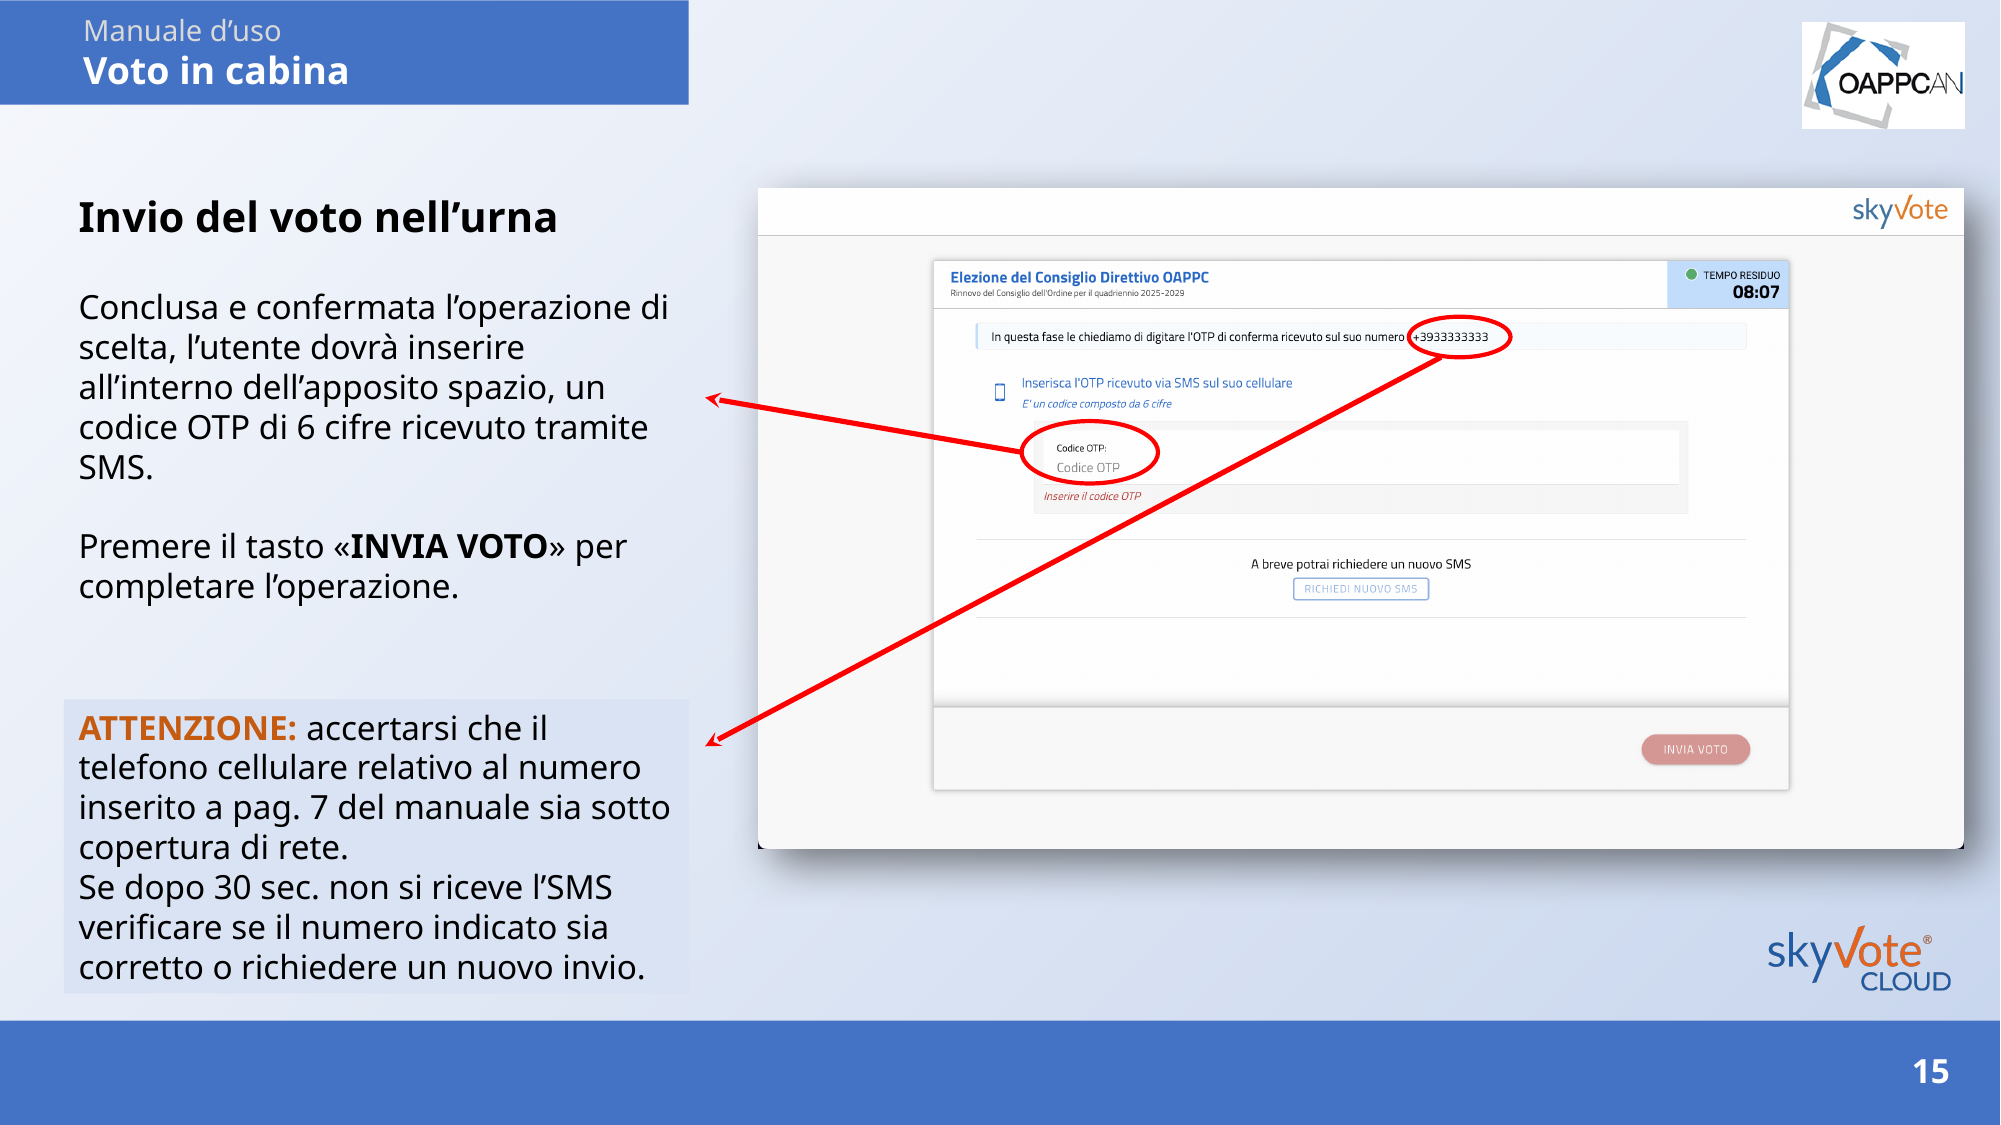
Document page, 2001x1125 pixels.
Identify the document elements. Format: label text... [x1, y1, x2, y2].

picture [1768, 925, 1951, 991]
picture [758, 188, 1964, 849]
text_box Manuale d’uso Voto in cabina [68, 5, 576, 100]
text_box ATTENZIONE: accertarsi che il telefono cellulare relativo al numero inserito a pag. 7 del manuale sia sotto copertura di rete. Se dopo 30 sec. non si riceve l’SMS verificare se il numero indicato sia corretto o richiedere un nuovo invio. [63, 699, 689, 994]
text_box [0, 1020, 2000, 1125]
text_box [705, 357, 1441, 747]
picture [1802, 22, 1965, 129]
text_box Invio del voto nell’urna Conclusa e confermata l’operazione di scelta, l’utente dovrà inserire all’interno dell’apposito spazio, un codice OTP di 6 cifre ricevuto tramite SMS. Premere il tasto «INVIA VOTO» per completare l’operazione. [63, 183, 689, 693]
slide_number 15 [1514, 1042, 1965, 1103]
text_box [0, 0, 690, 106]
